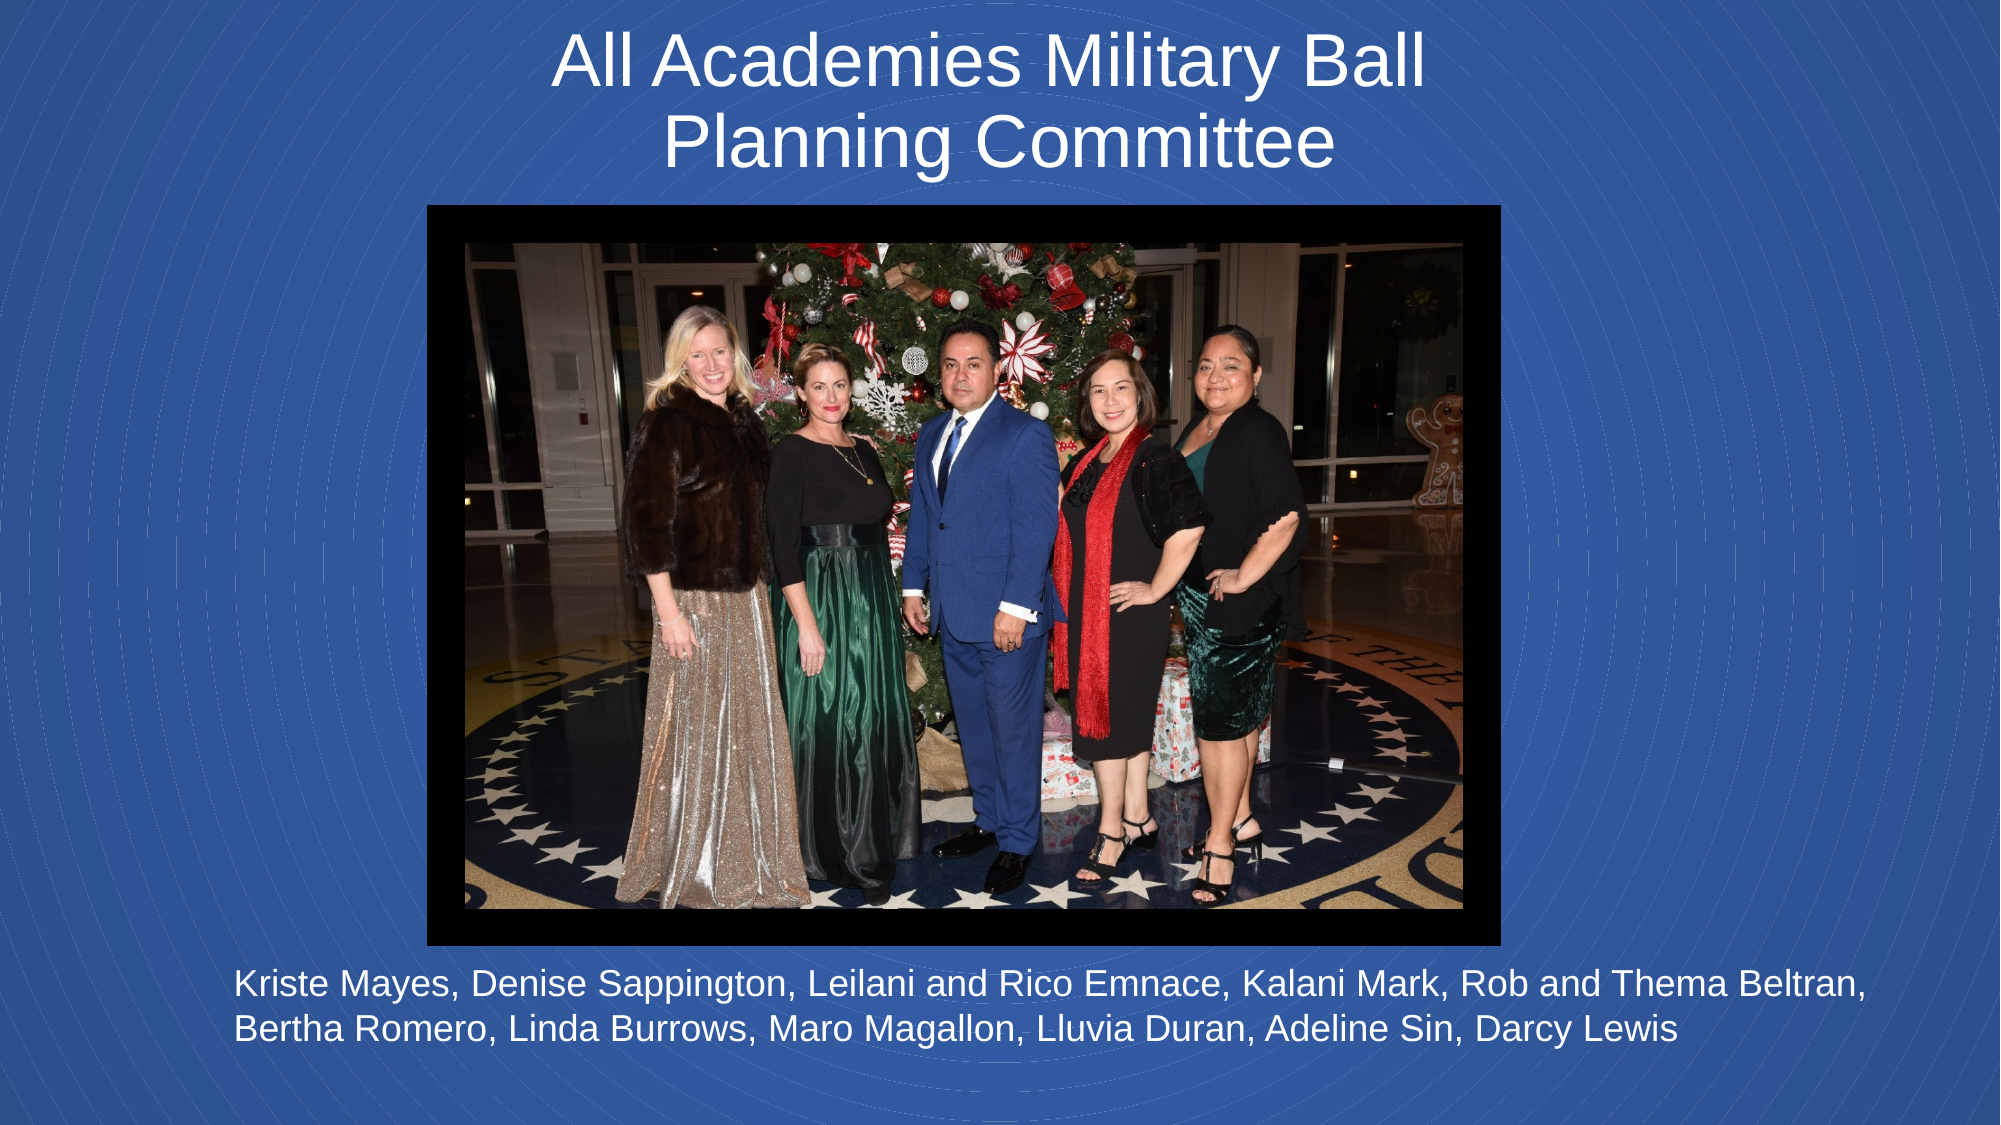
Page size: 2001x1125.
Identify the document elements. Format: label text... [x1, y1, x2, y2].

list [464, 242, 1464, 909]
text_box Kriste Mayes, Denise Sappington, Leilani and Rico Emnace, Kalani Mark, Rob and Thema Beltran, Bertha Romero, Linda Burrows, Maro Magallon, Lluvia Duran, Adeline Sin, Darcy Lewis [218, 951, 1977, 1057]
title All Academies Military Ball Planning Committee [137, 59, 1863, 146]
